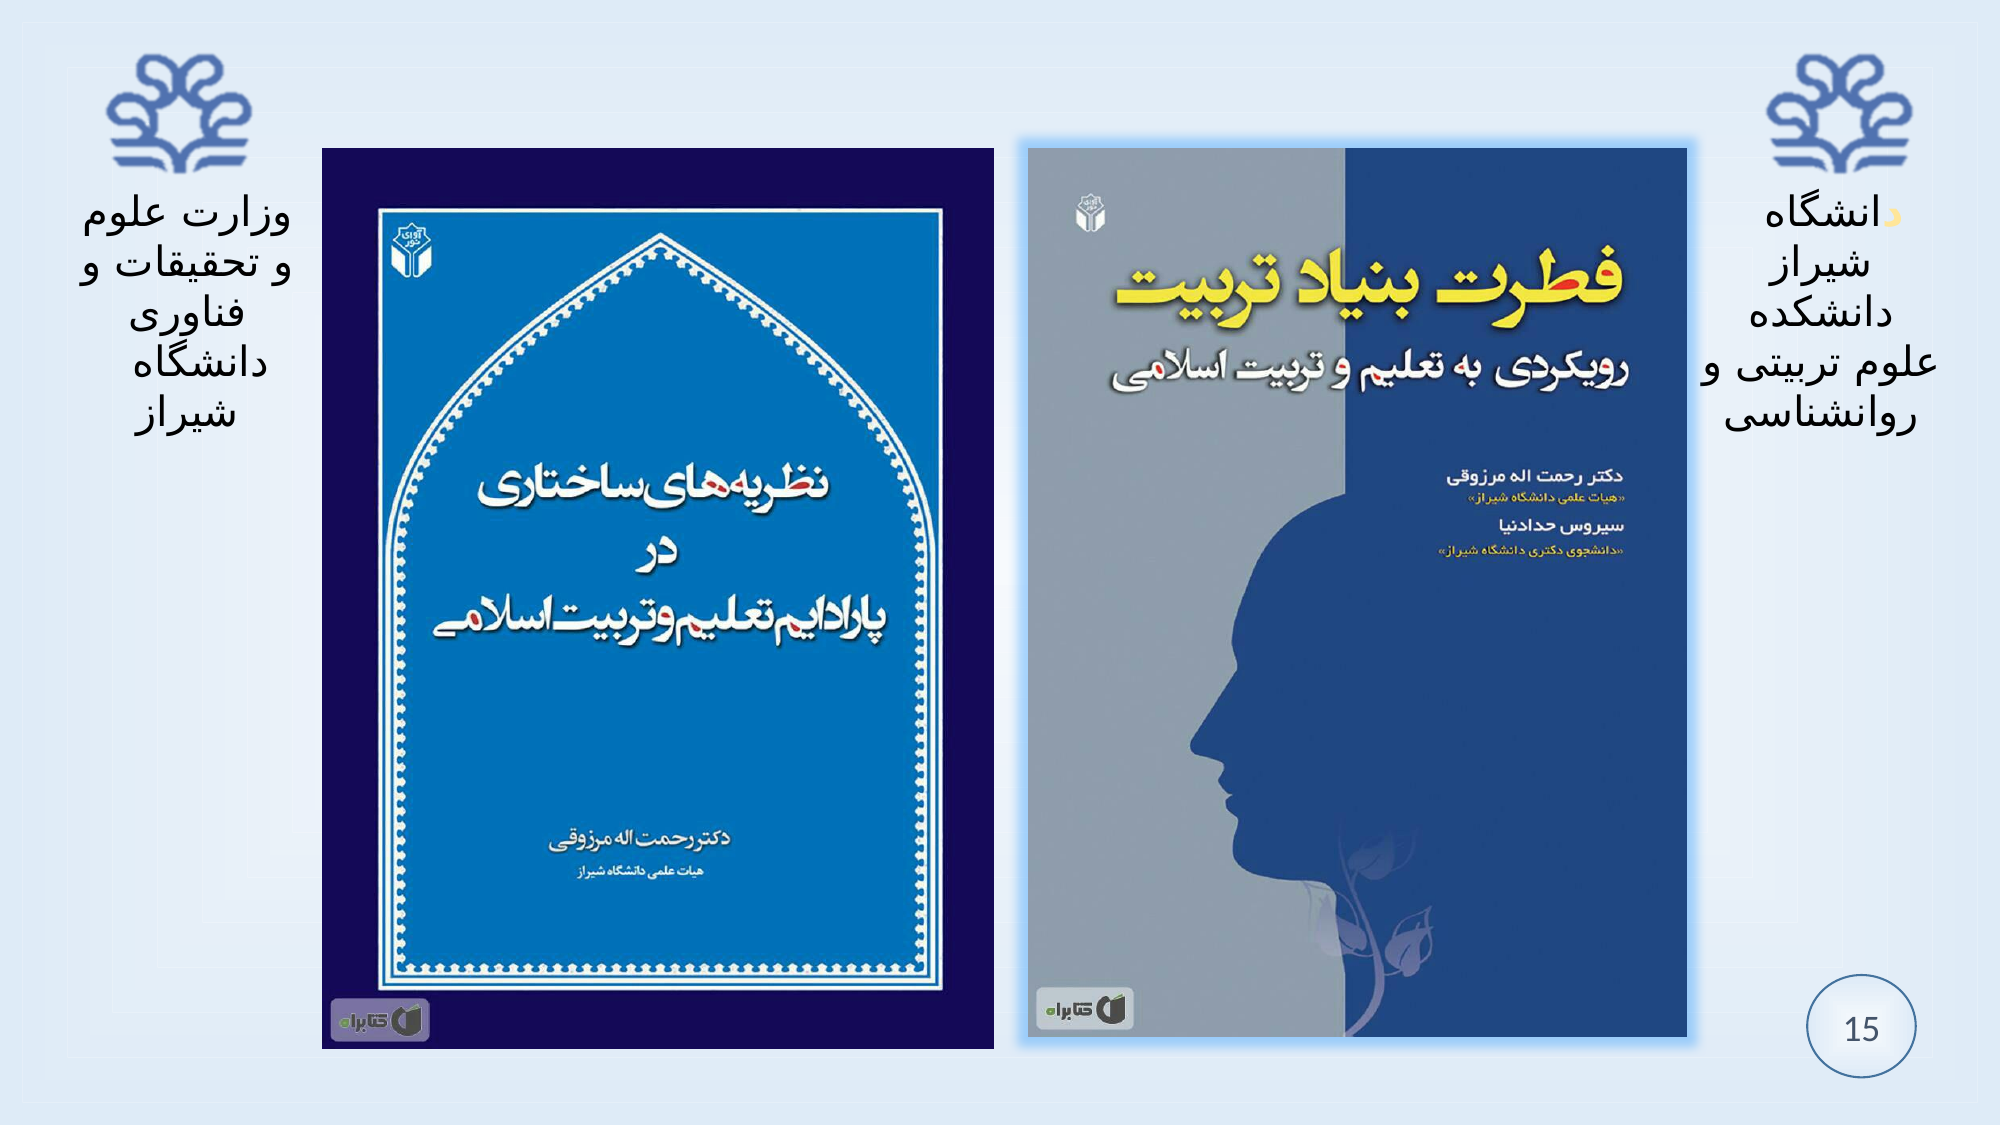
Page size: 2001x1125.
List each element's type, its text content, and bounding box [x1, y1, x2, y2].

picture [33, 43, 994, 1049]
text_box وزارت علوم و تحقیقات و فناوری دانشگاه شیراز [52, 311, 322, 442]
picture [1693, 43, 2000, 311]
picture [1028, 148, 1687, 1037]
text_box دانشگاه شیراز دانشکده علوم تربیتی و روانشناسی [1704, 311, 1957, 442]
text_box 15 [1806, 973, 1917, 1079]
